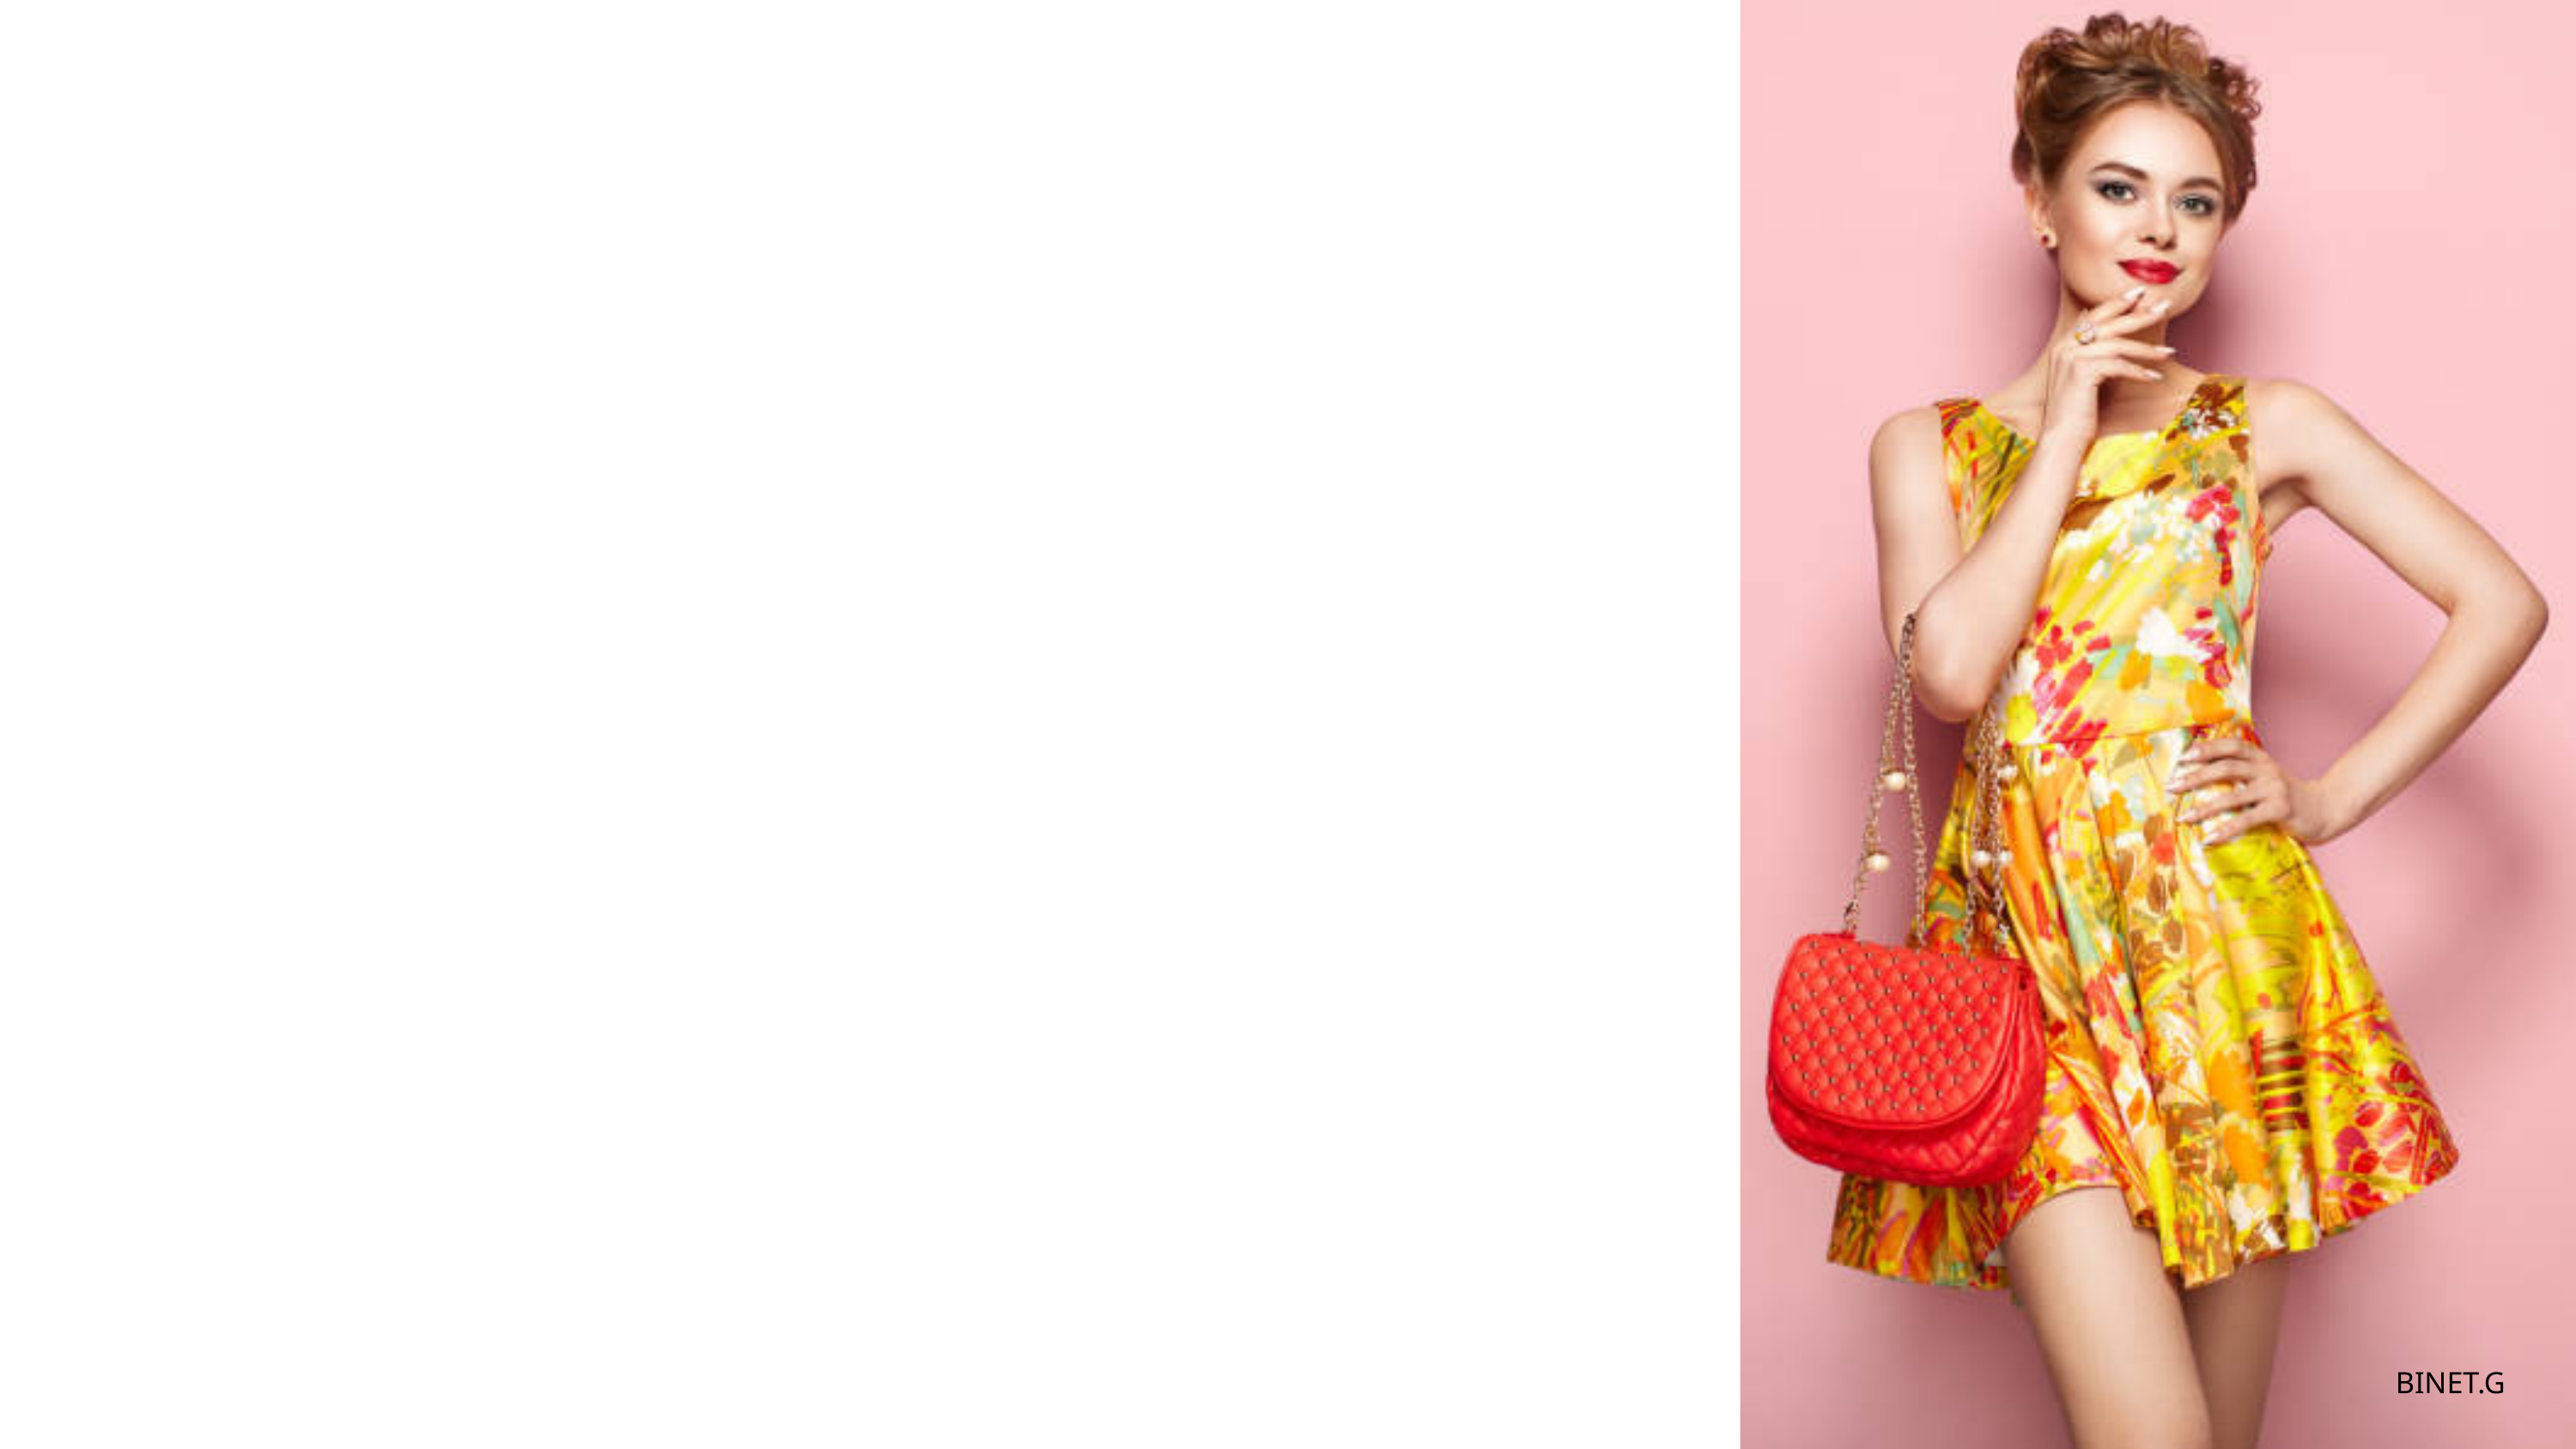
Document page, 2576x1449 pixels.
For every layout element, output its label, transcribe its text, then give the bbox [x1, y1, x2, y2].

text_box [1740, 0, 2576, 1449]
text_box BINET.G [2392, 1358, 2509, 1400]
